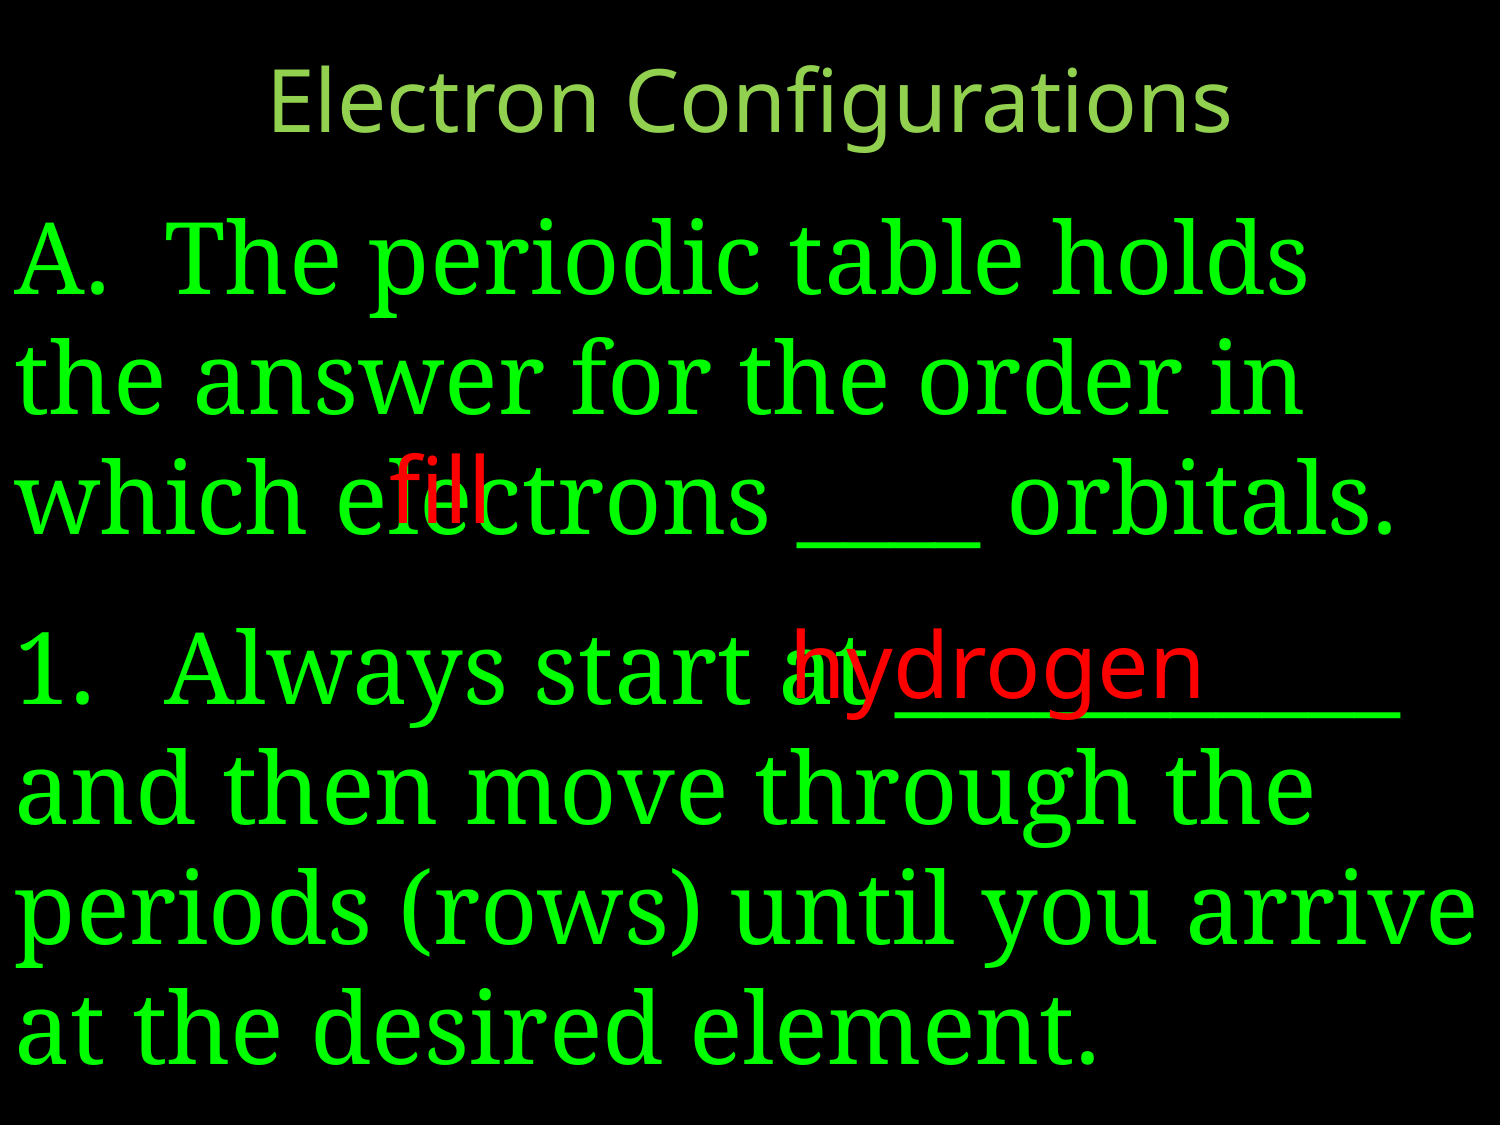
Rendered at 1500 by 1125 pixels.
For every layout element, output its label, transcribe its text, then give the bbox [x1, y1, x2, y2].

text_box fill [375, 424, 1388, 550]
text_box Electron Configurations [0, 37, 1500, 158]
text_box hydrogen [774, 599, 1500, 725]
text_box A. The periodic table holds the answer for the order in which electrons ____ orbitals. 1. Always start at ___________ and then move through the periods (rows) until you arrive at the desired element. [0, 187, 1500, 1092]
